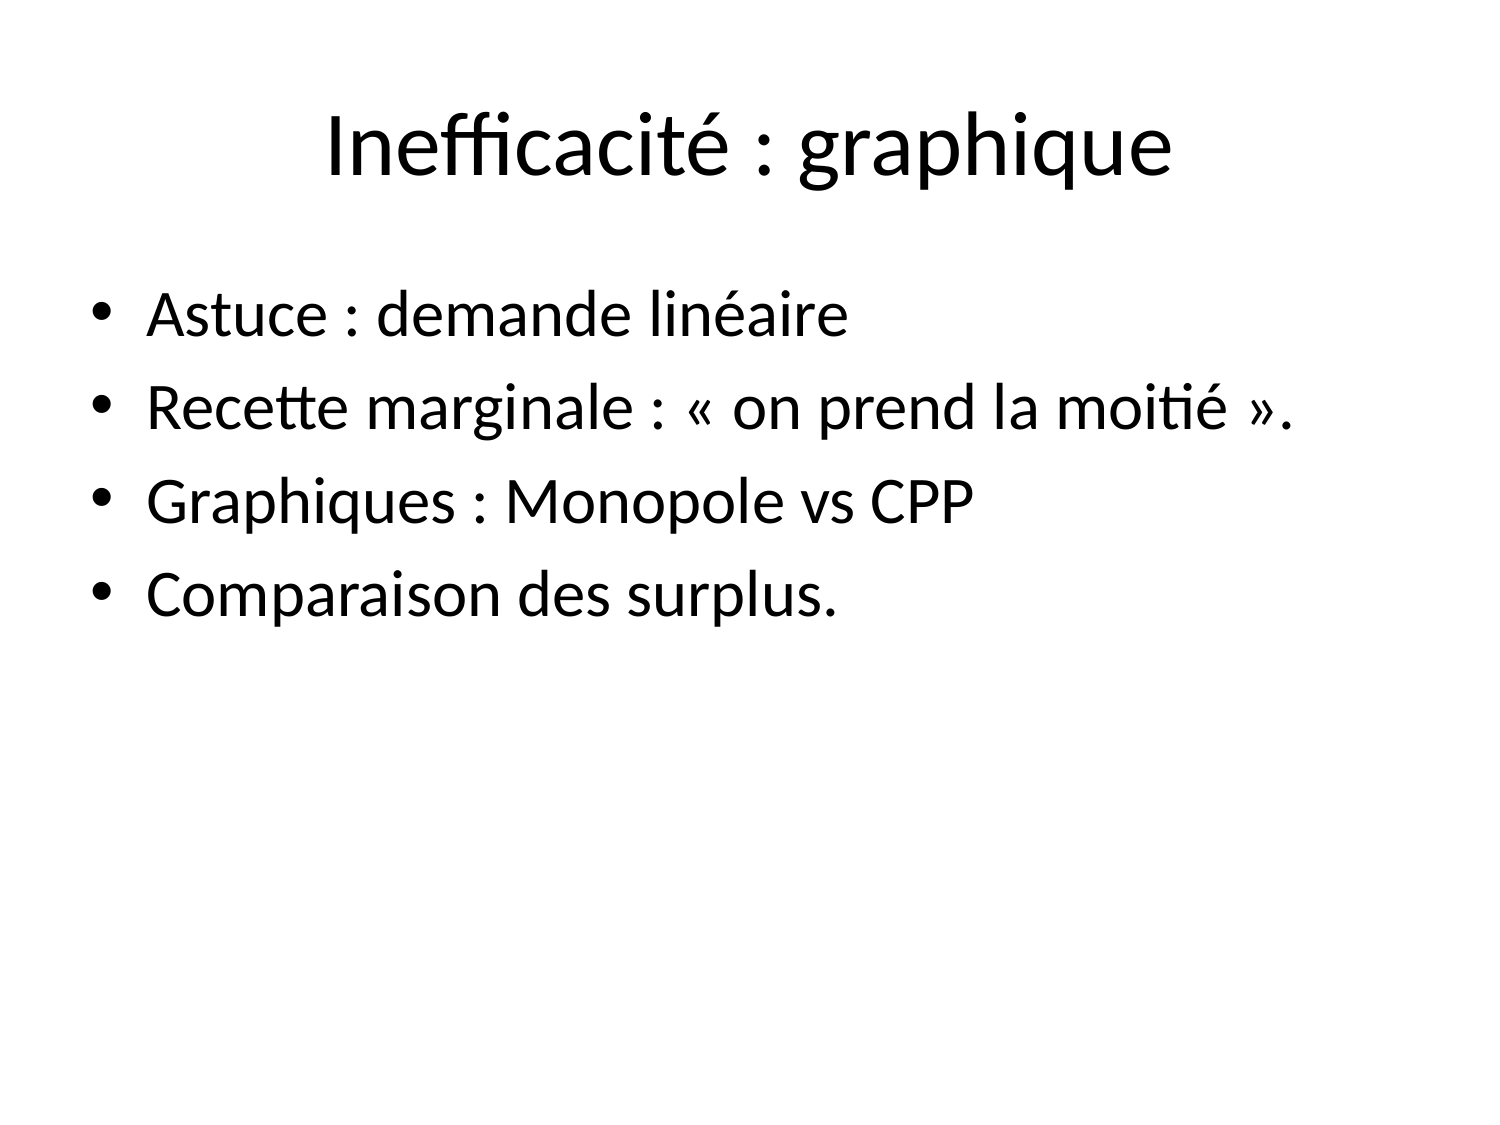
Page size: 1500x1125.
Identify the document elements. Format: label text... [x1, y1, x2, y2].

list Astuce : demande linéaire Recette marginale : « on prend la moitié ». Graphiques : Monopole vs CPP Comparaison des surplus. [75, 262, 1425, 1005]
title Inefficacité : graphique [75, 45, 1425, 233]
